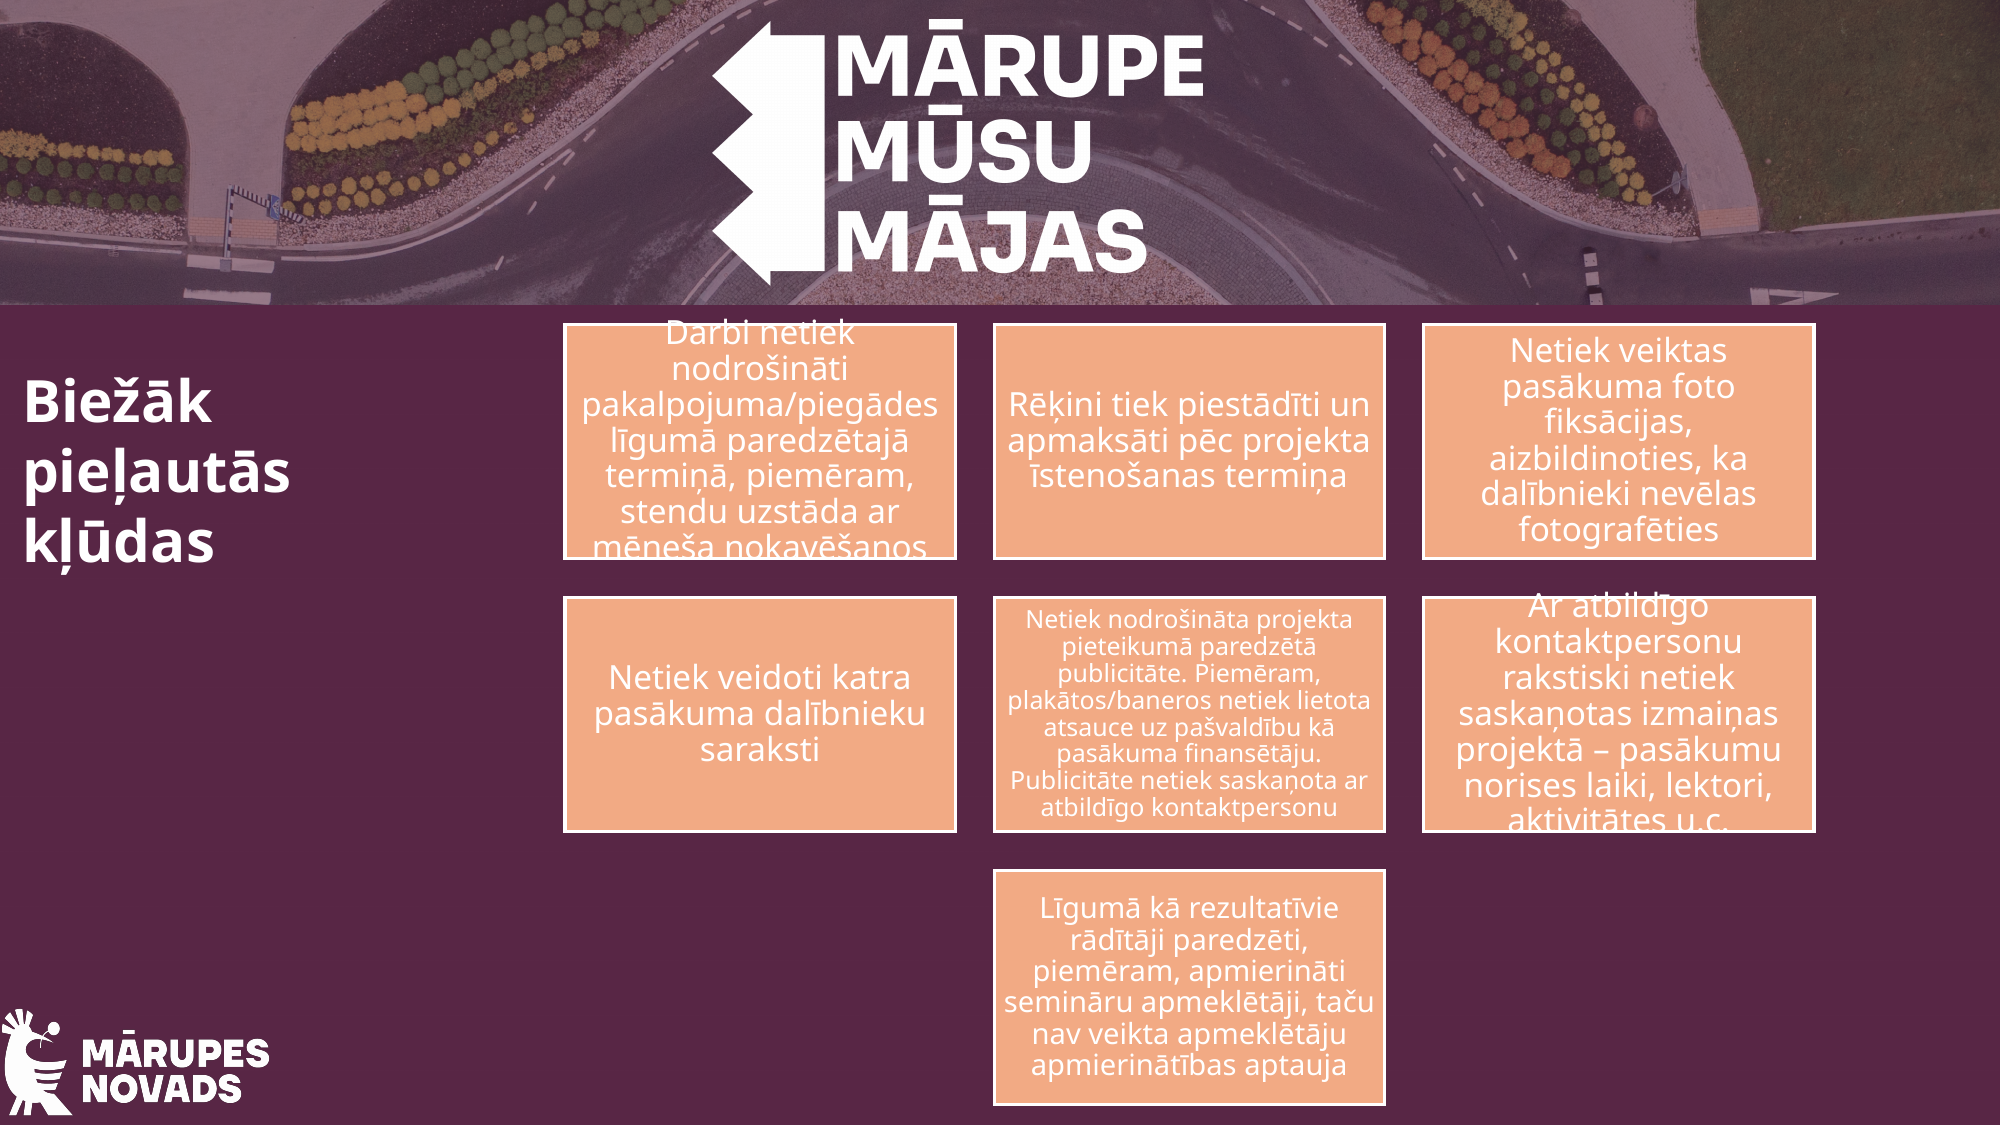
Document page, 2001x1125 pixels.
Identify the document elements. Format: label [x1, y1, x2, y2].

text_box [486, 323, 1893, 1106]
picture [0, 0, 2000, 1125]
